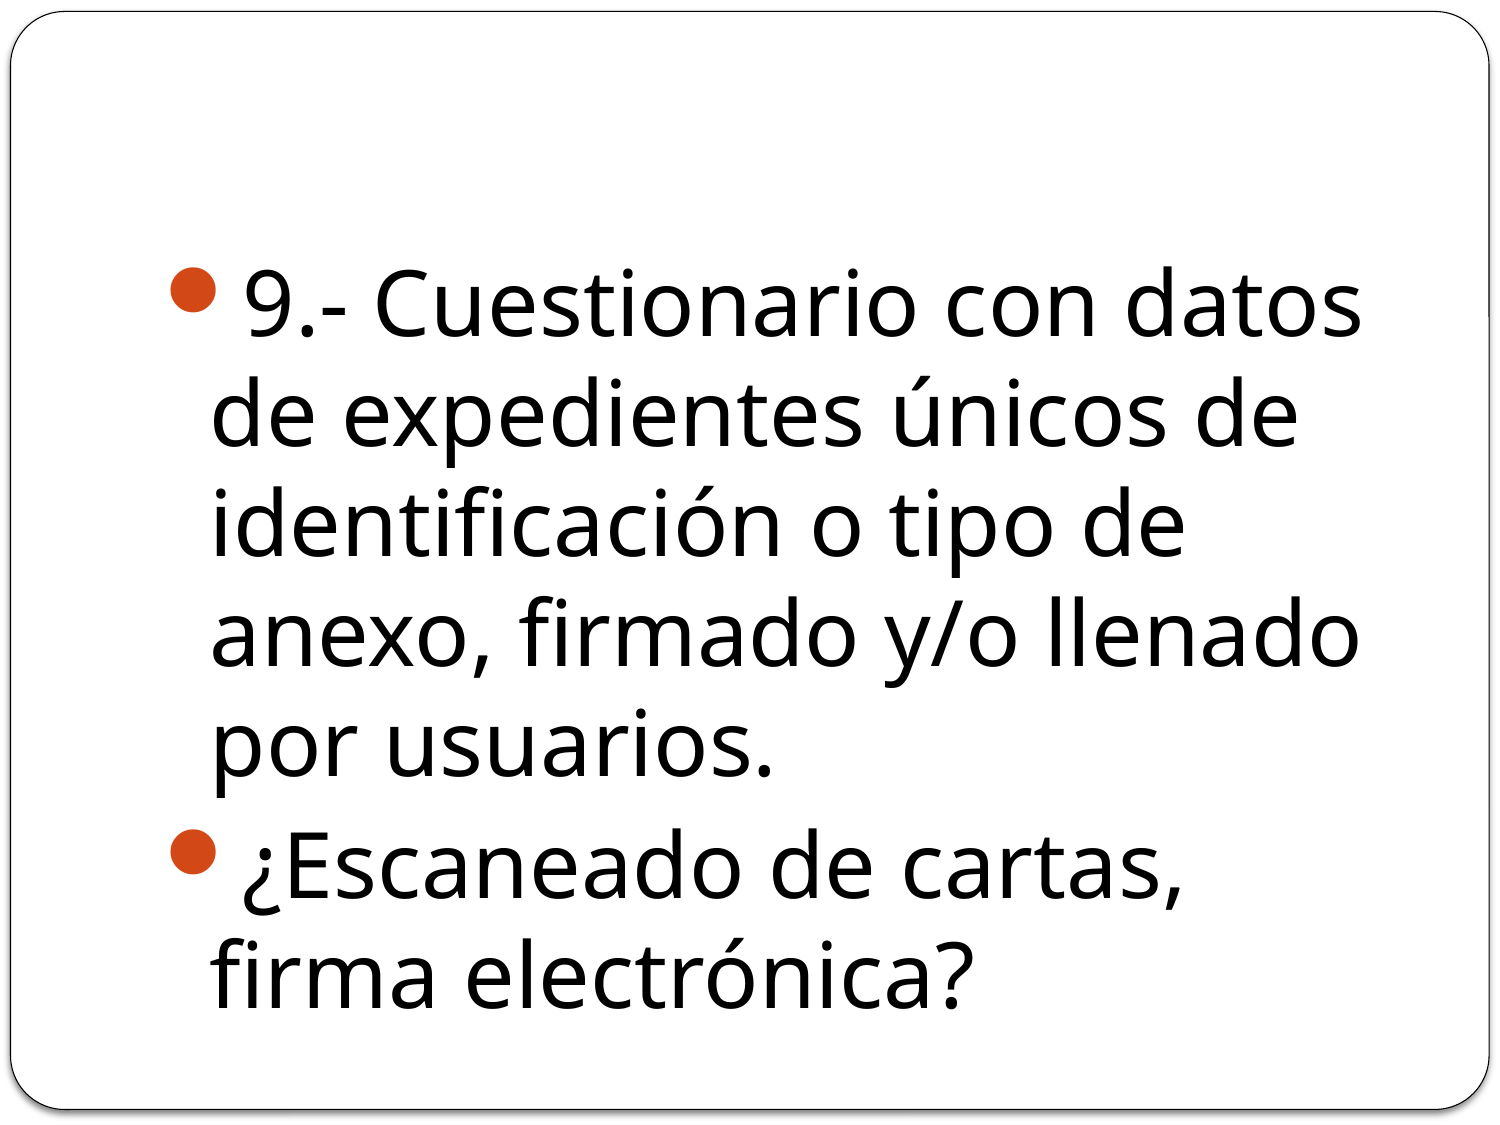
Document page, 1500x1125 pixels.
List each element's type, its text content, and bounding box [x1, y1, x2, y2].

list 9.- Cuestionario con datos de expedientes únicos de identificación o tipo de anexo, firmado y/o llenado por usuarios. ¿Escaneado de cartas, firma electrónica? [150, 237, 1425, 988]
